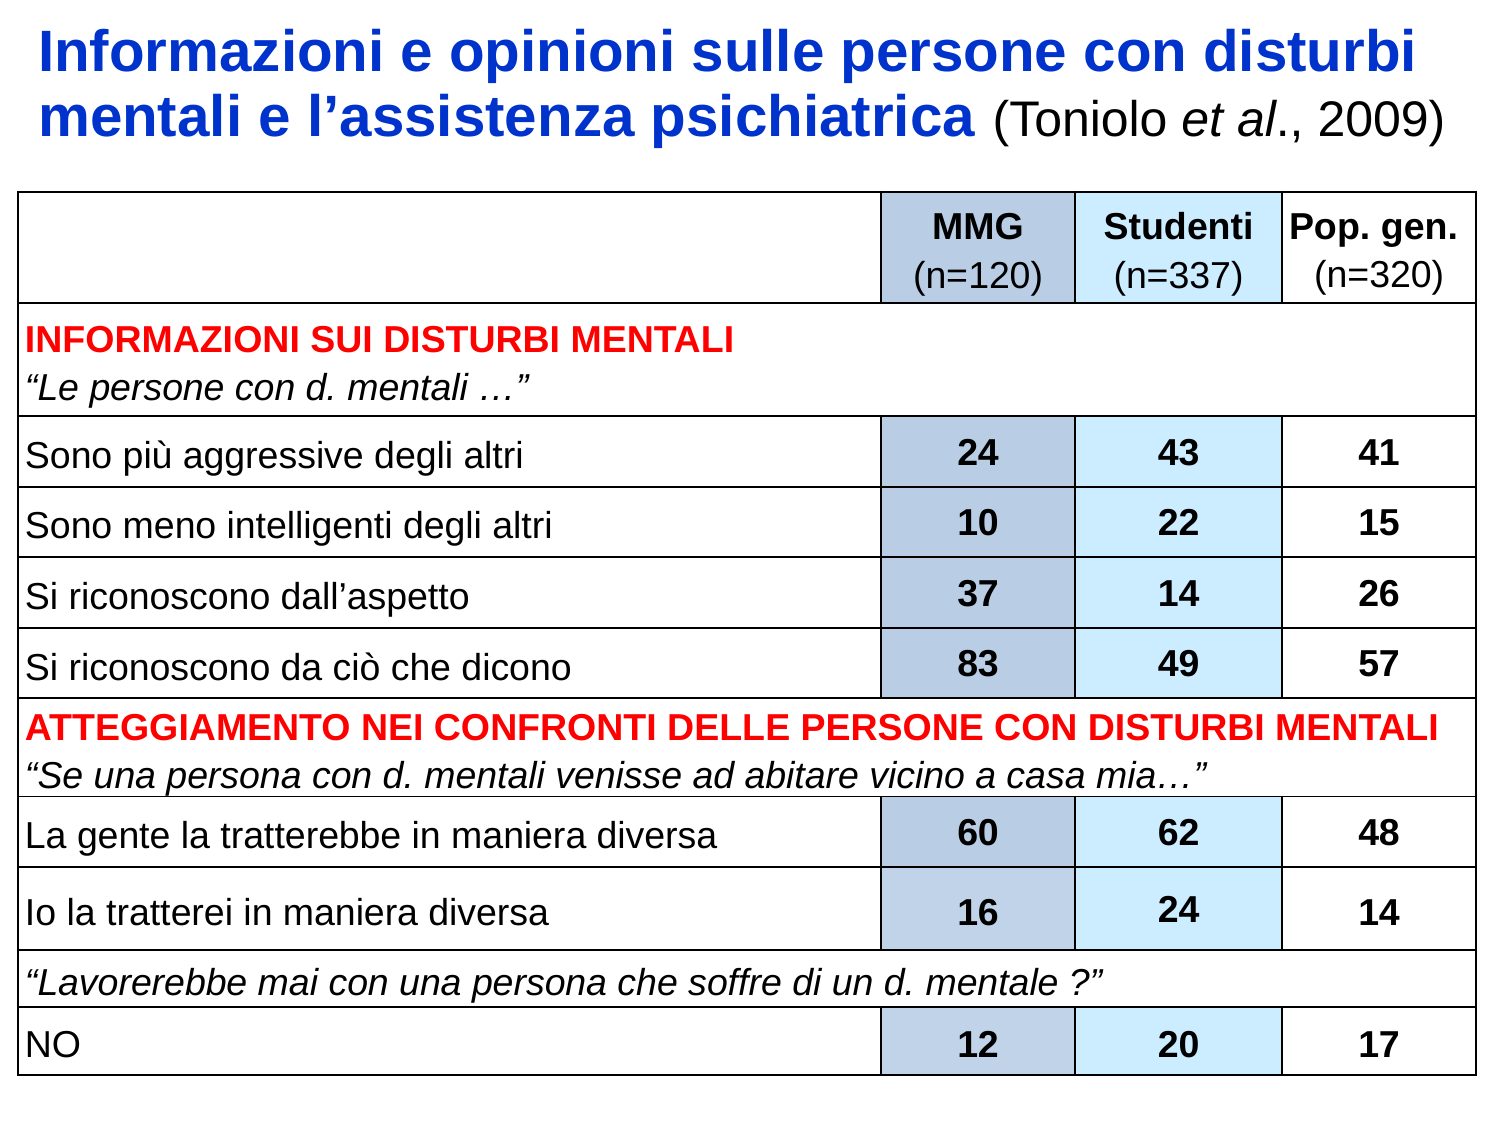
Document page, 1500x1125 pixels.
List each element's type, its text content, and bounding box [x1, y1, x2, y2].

table_cell 14 [1076, 558, 1281, 627]
table_cell 12 [882, 1008, 1074, 1074]
table_cell Io la tratterei in maniera diversa [19, 868, 880, 949]
table_cell INFORMAZIONI SUI DISTURBI MENTALI “Le persone con d. mentali …” [19, 304, 1475, 415]
table_cell 41 [1283, 417, 1475, 486]
table_cell 14 [1283, 868, 1475, 949]
table_cell 22 [1076, 488, 1281, 556]
table_cell 43 [1076, 417, 1281, 486]
table_cell NO [19, 1008, 880, 1074]
table_cell Sono meno intelligenti degli altri [19, 488, 880, 556]
table_cell 10 [882, 488, 1074, 556]
table_cell 49 [1076, 629, 1281, 697]
table_cell 62 [1076, 797, 1281, 866]
table_header MMG (n=120) [882, 193, 1074, 302]
table_cell Si riconoscono dall’aspetto [19, 558, 880, 627]
table_cell 48 [1283, 797, 1475, 866]
text_box Informazioni e opinioni sulle persone con disturbi mentali e l’assistenza psichiatrica (Toniolo et al., 2009) [23, 11, 1500, 156]
table_cell Sono più aggressive degli altri [19, 417, 880, 486]
table_cell 60 [882, 797, 1074, 866]
table_cell 26 [1283, 558, 1475, 627]
table_cell 83 [882, 629, 1074, 697]
table_cell 20 [1076, 1008, 1281, 1074]
table_cell 24 [1076, 868, 1281, 949]
table_header Pop. gen. (n=320) [1283, 193, 1475, 302]
table_cell 17 [1283, 1008, 1475, 1074]
table_header [19, 193, 880, 302]
table_cell La gente la tratterebbe in maniera diversa [19, 797, 880, 866]
table_cell 57 [1283, 629, 1475, 697]
table_cell “Lavorerebbe mai con una persona che soffre di un d. mentale ?” [19, 951, 1475, 1006]
table_cell 16 [882, 868, 1074, 949]
table_cell 24 [882, 417, 1074, 486]
table_header Studenti (n=337) [1076, 193, 1281, 302]
table_cell ATTEGGIAMENTO NEI CONFRONTI DELLE PERSONE CON DISTURBI MENTALI “Se una persona con d. mentali venisse ad abitare vicino a casa mia…” [19, 699, 1475, 796]
table_cell 15 [1283, 488, 1475, 556]
table_cell 37 [882, 558, 1074, 627]
table_cell Si riconoscono da ciò che dicono [19, 629, 880, 697]
